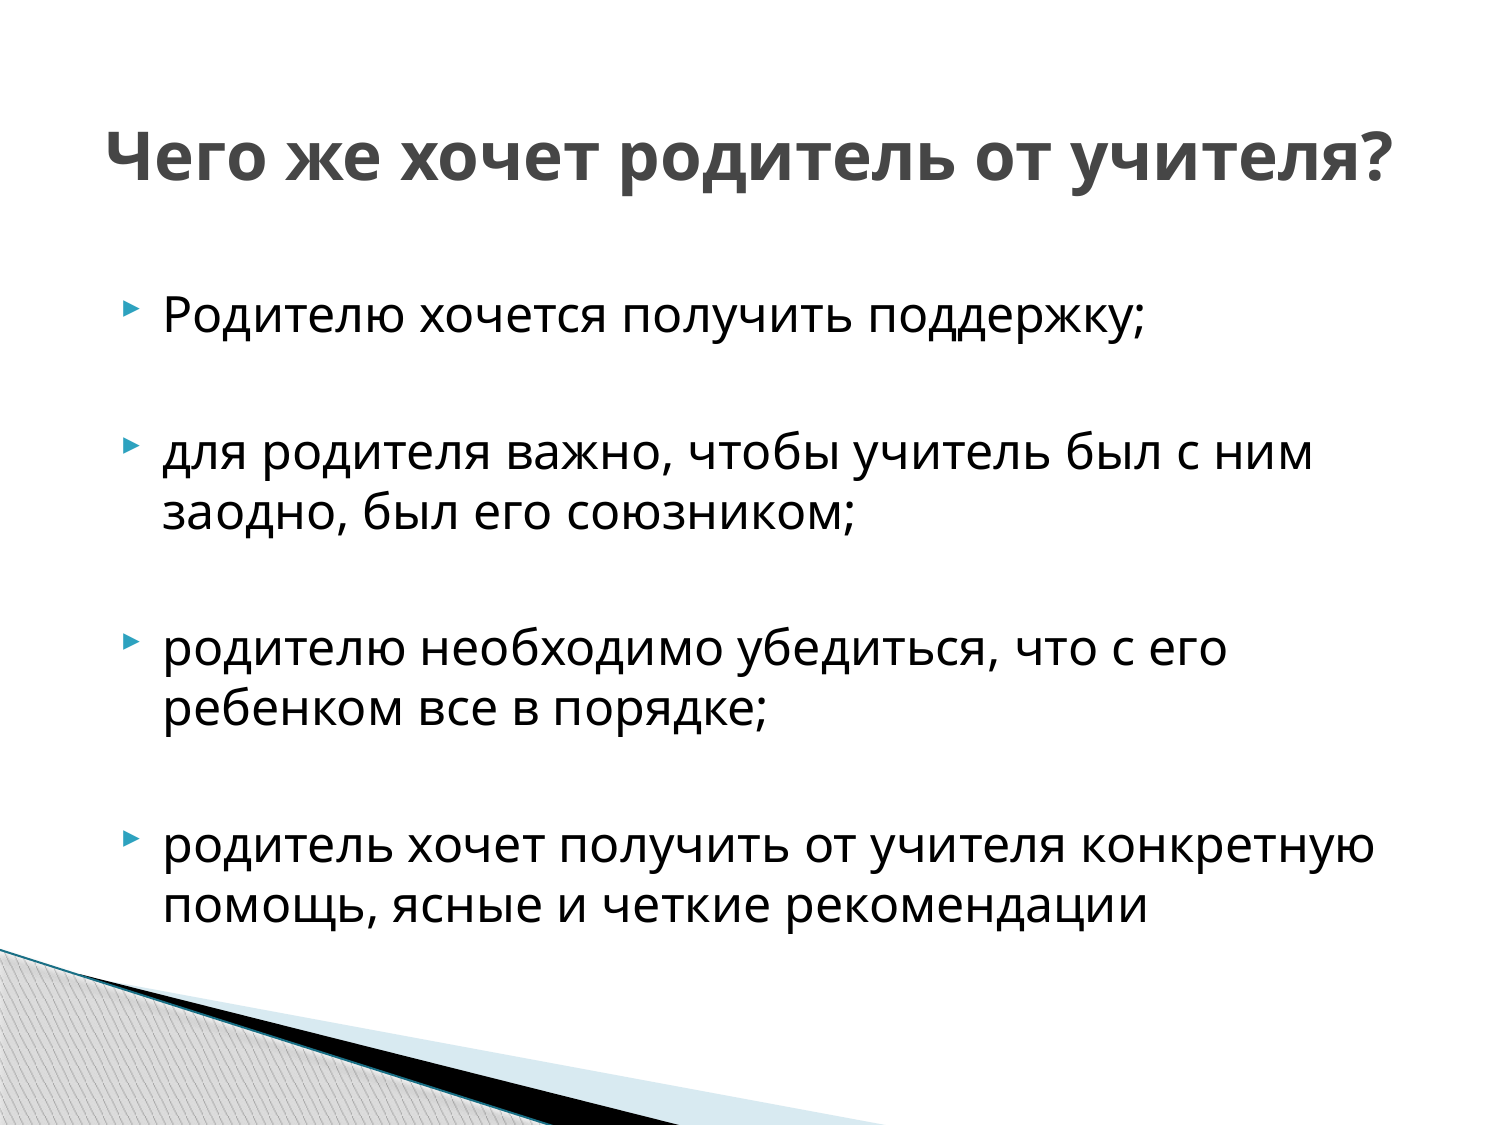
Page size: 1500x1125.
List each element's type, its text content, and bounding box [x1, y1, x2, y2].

title Чего же хочет родитель от учителя? [75, 99, 1425, 288]
list Родителю хочется получить поддержку; для родителя важно, чтобы учитель был с ним заодно, был его союзником; родителю необходимо убедиться, что с его ребенком все в порядке; родитель хочет получить от учителя конкретную помощь, ясные и четкие рекомендации [87, 275, 1438, 1018]
